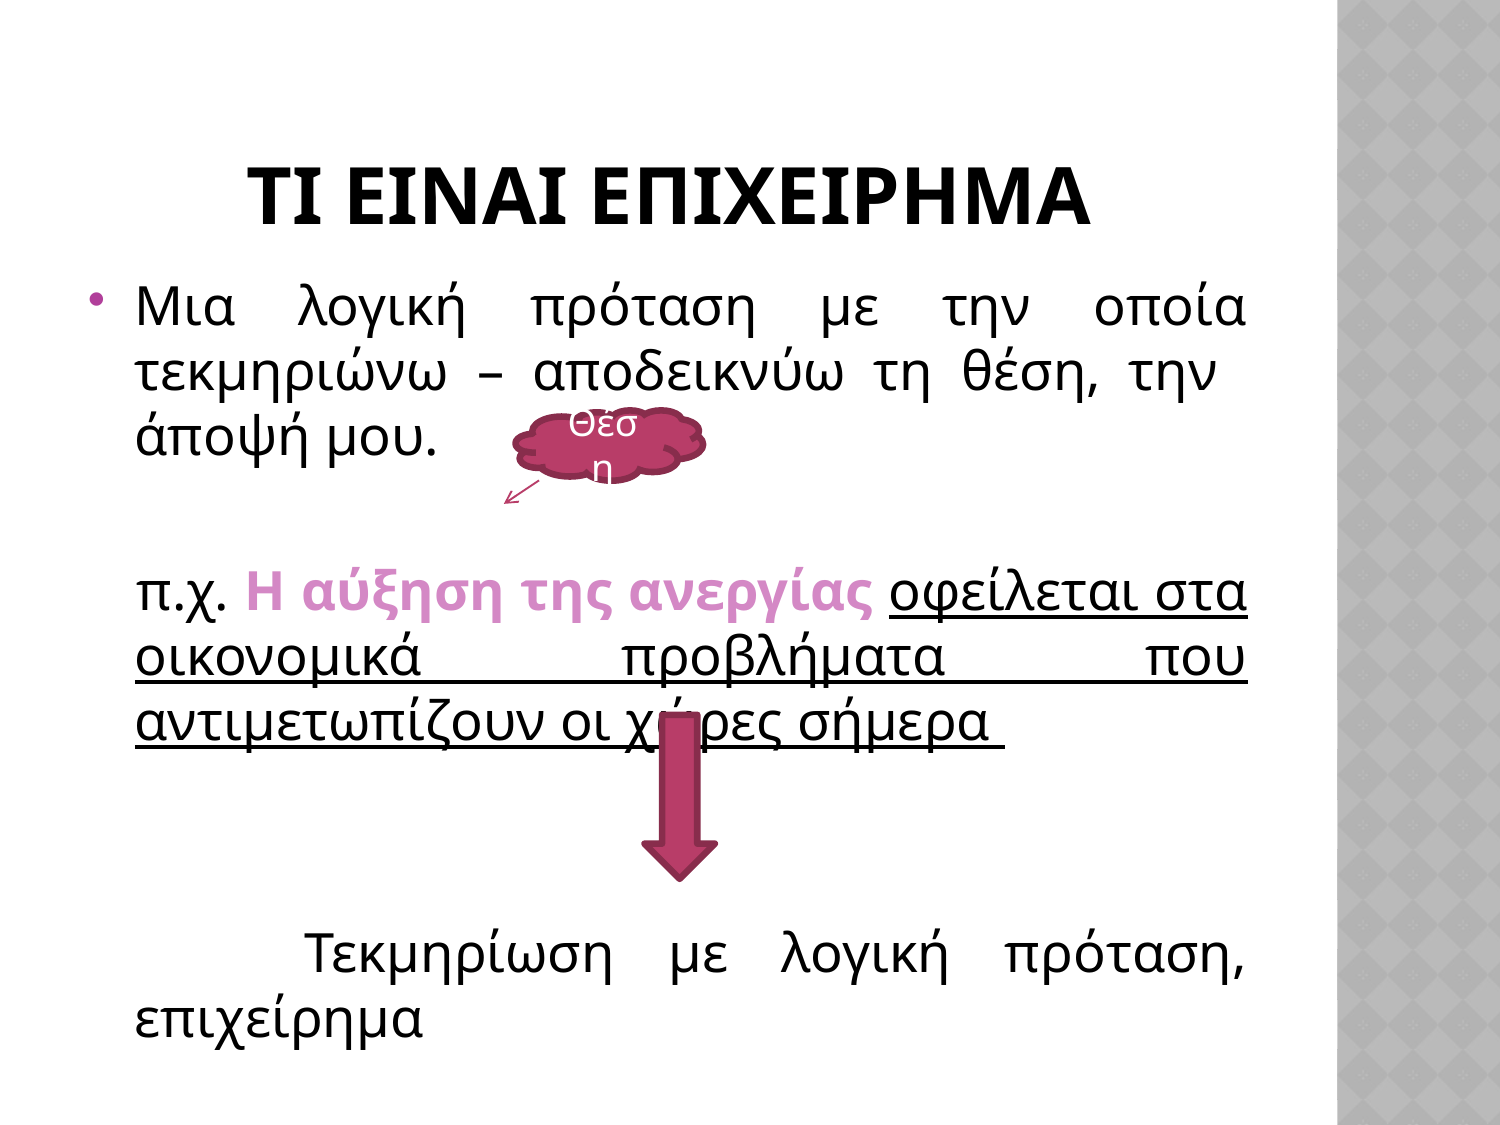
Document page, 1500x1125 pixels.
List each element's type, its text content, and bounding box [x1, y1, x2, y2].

text_box [641, 711, 719, 883]
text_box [503, 480, 540, 505]
title ΤΙ ΕΙΝΑΙ ΕΠΙΧΕΙΡΗΜΑ [75, 52, 1263, 240]
list Μια λογική πρόταση με την οποία τεκμηριώνω – αποδεικνύω τη θέση, την άποψή μου. π.χ. Η αύξηση της ανεργίας οφείλεται στα οικονομικά προβλήματα που αντιμετωπίζουν οι χώρες σήμερα Τεκμηρίωση με λογική πρόταση, επιχείρημα [75, 264, 1263, 1059]
text_box Θέση [512, 407, 707, 484]
